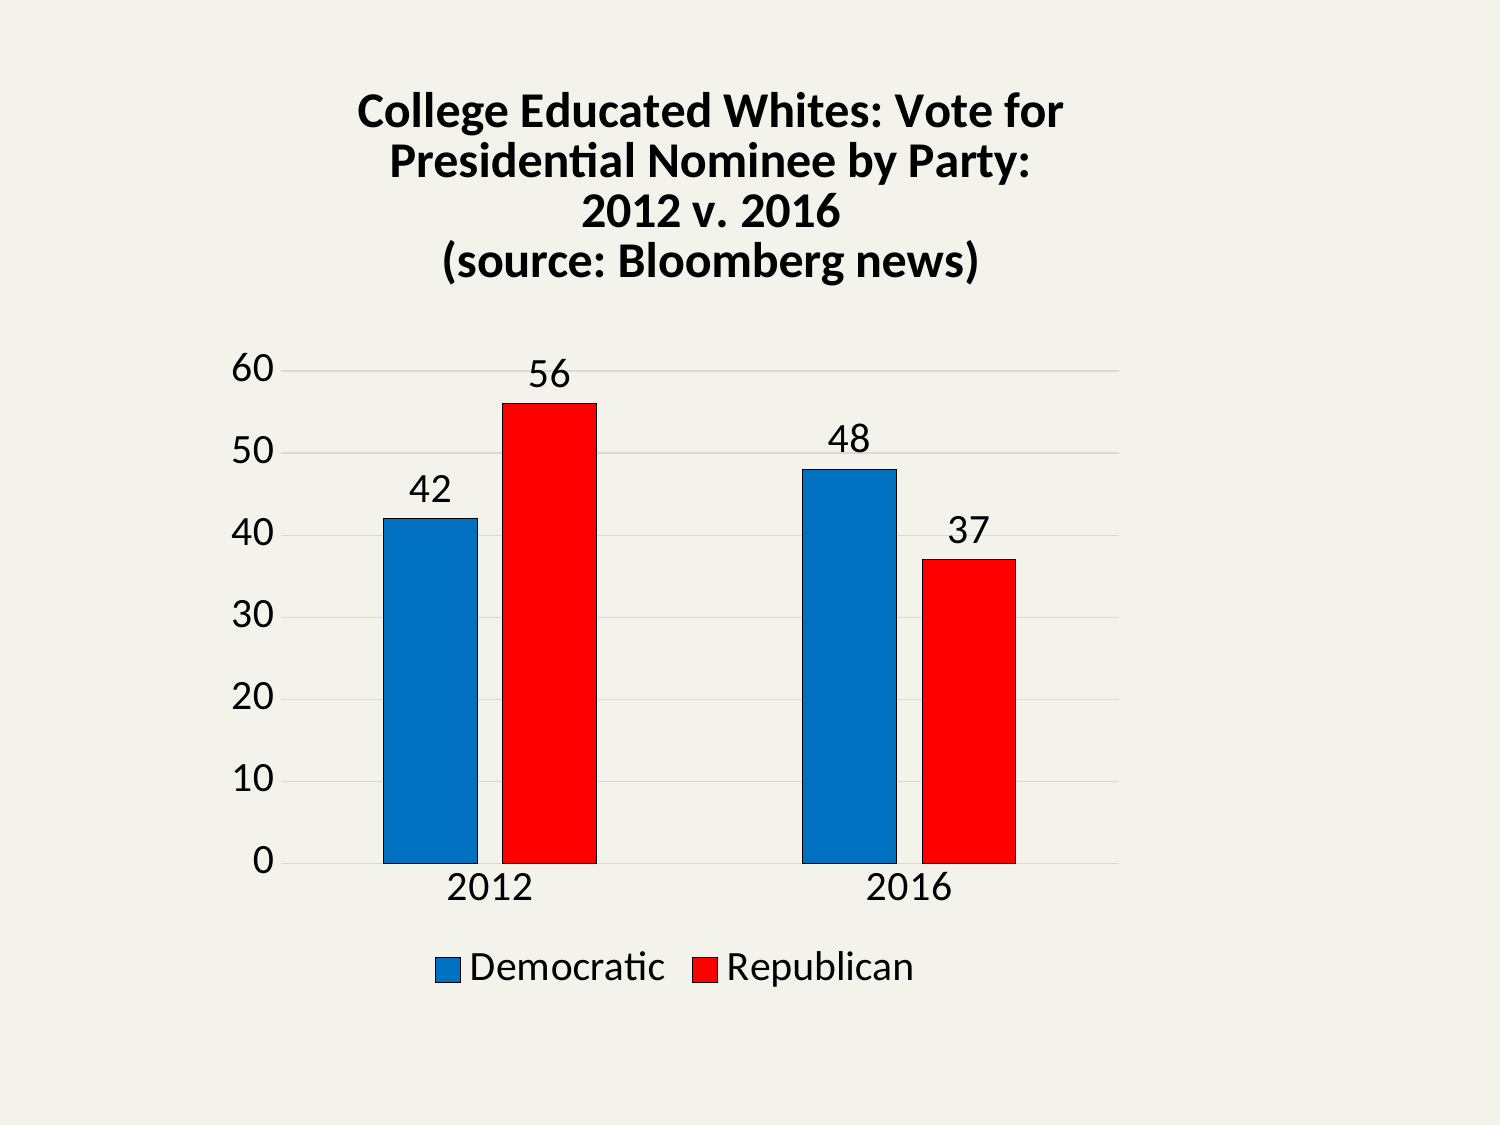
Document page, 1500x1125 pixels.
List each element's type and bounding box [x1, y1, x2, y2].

chart [212, 74, 1138, 1001]
